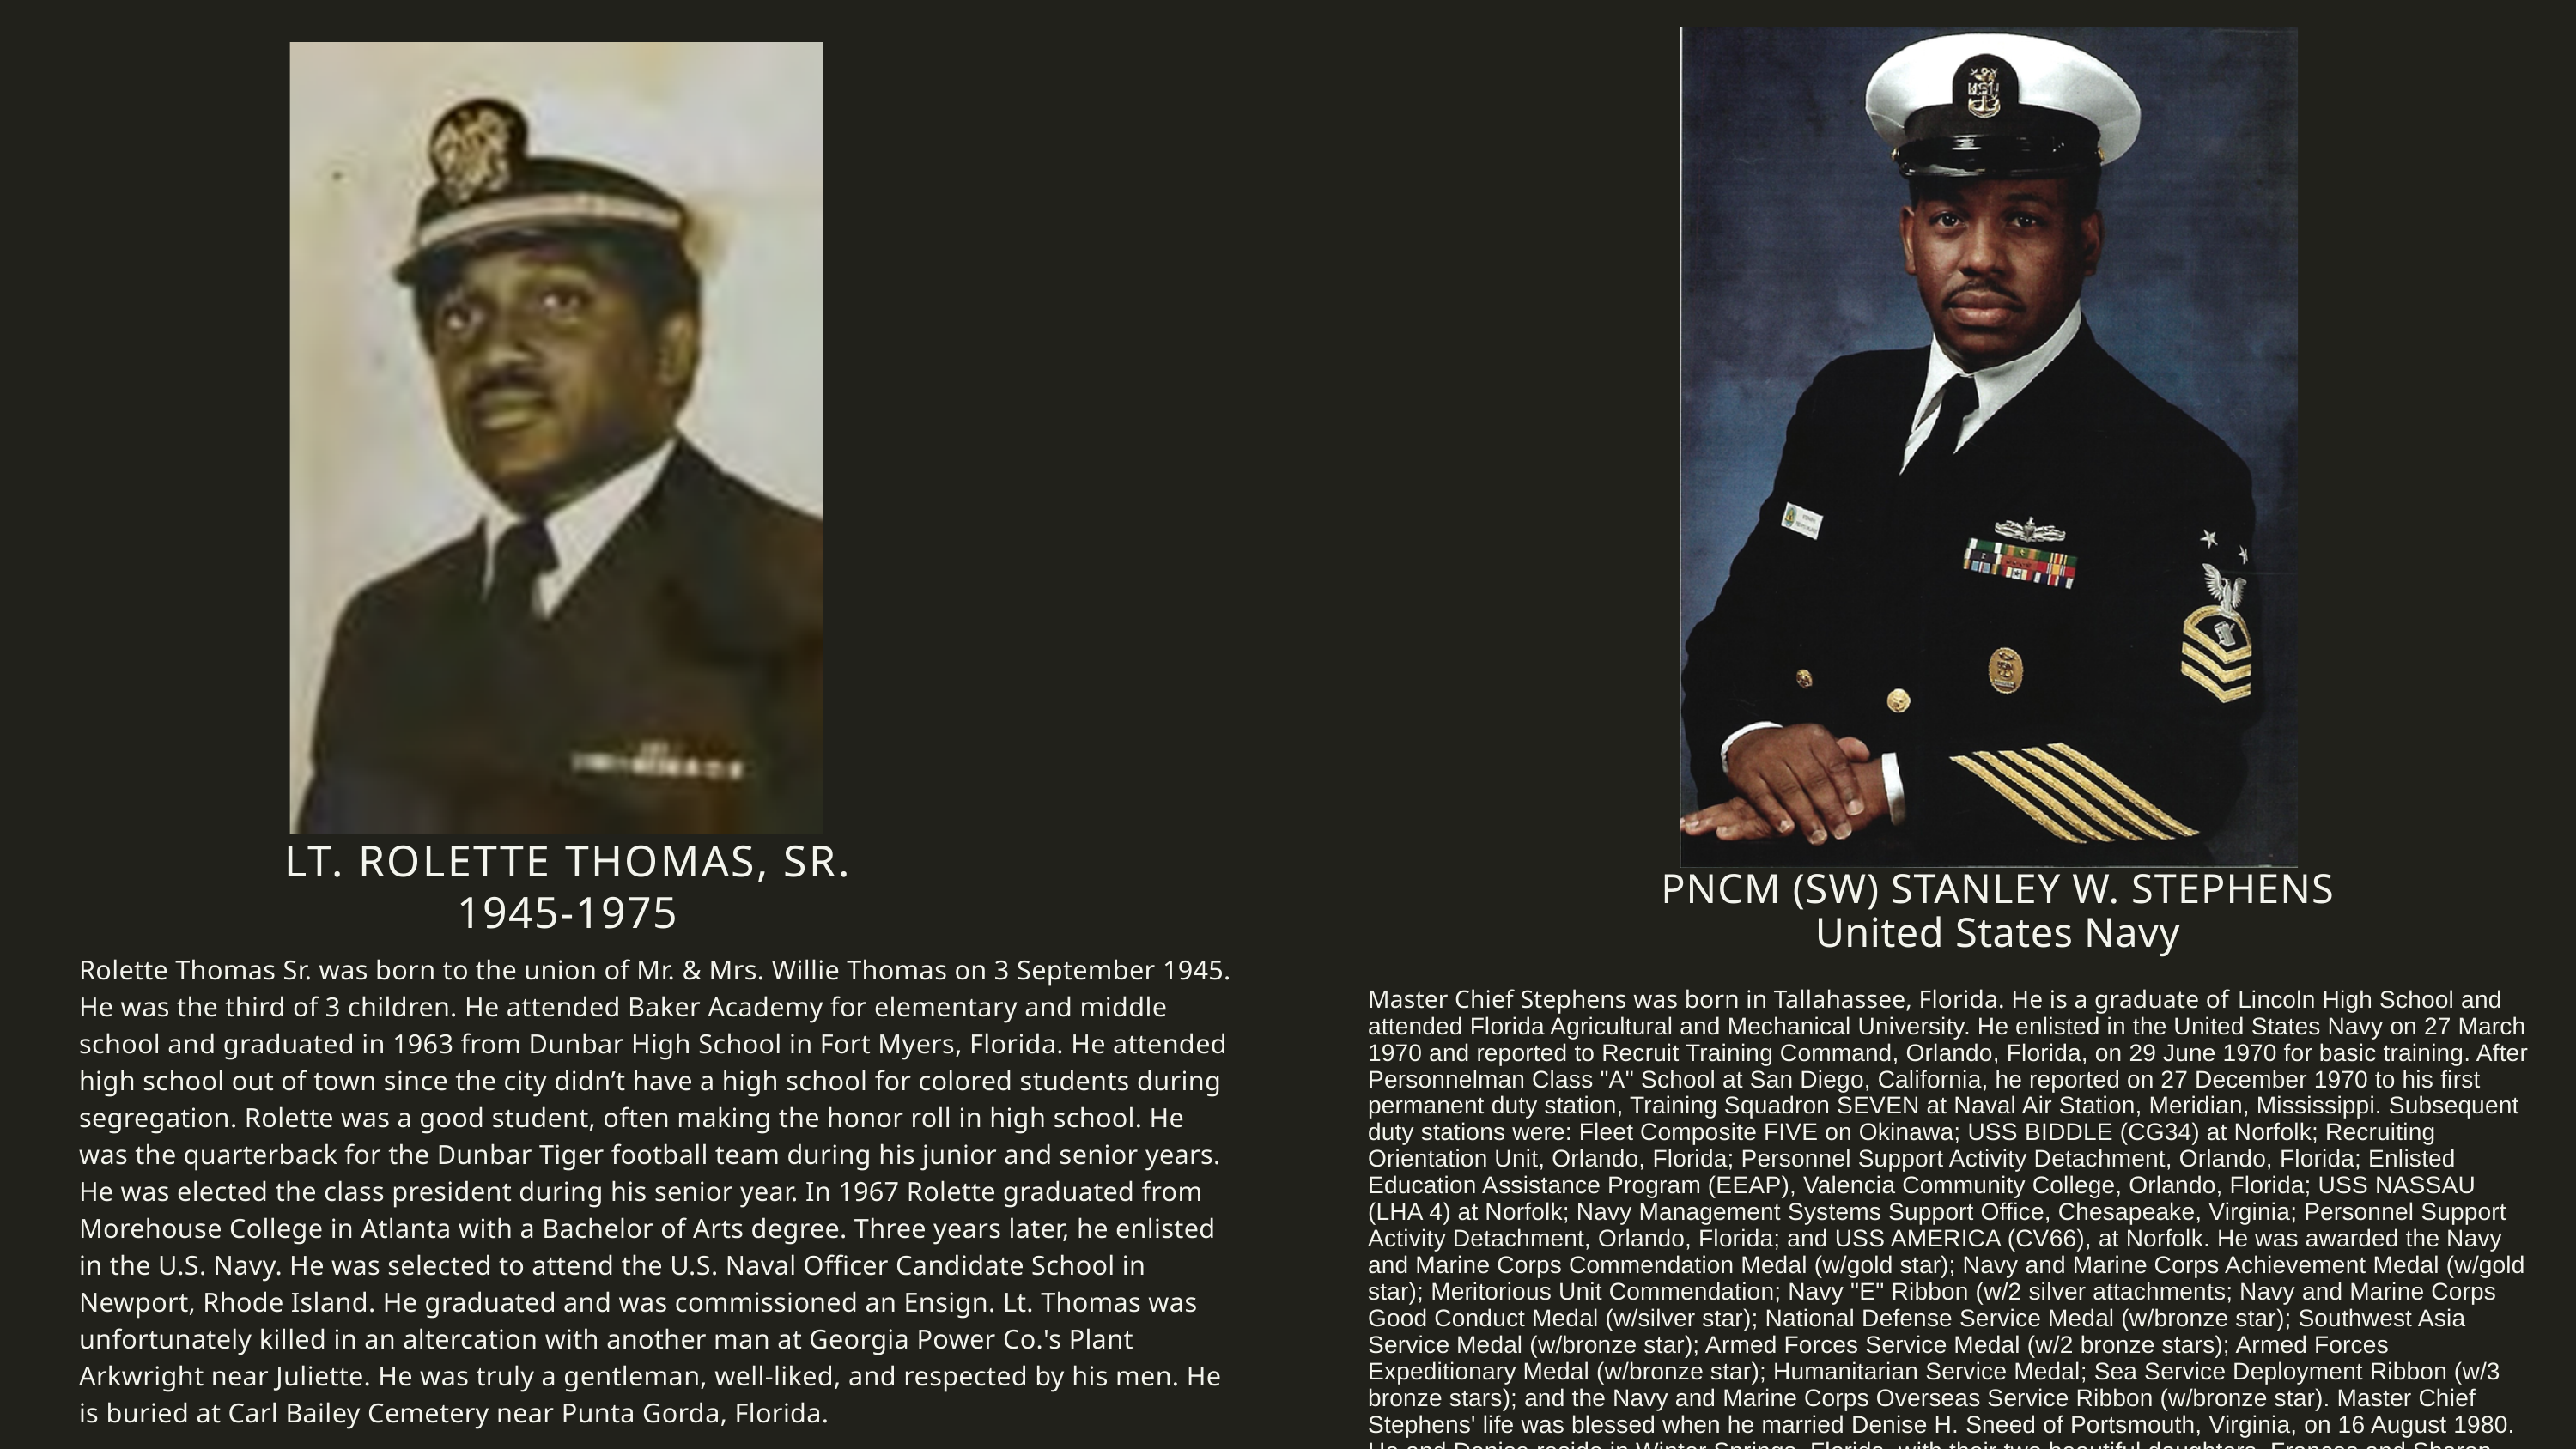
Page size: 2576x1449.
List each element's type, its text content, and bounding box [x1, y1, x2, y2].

text_box LT. ROLETTE THOMAS, SR. 1945-1975 [234, 834, 902, 937]
text_box PNCM (SW) STANLEY W. STEPHENS United States Navy [1524, 867, 2471, 956]
text_box Master Chief Stephens was born in Tallahassee, Florida. He is a graduate of Lincoln High School and attended Florida Agricultural and Mechanical University. He enlisted in the United States Navy on 27 March 1970 and reported to Recruit Training Command, Orlando, Florida, on 29 June 1970 for basic training. After Personnelman Class "A" School at San Diego, California, he reported on 27 December 1970 to his first permanent duty station, Training Squadron SEVEN at Naval Air Station, Meridian, Mississippi. Subsequent duty stations were: Fleet Composite FIVE on Okinawa; USS BIDDLE (CG34) at Norfolk; Recruiting Orientation Unit, Orlando, Florida; Personnel Support Activity Detachment, Orlando, Florida; Enlisted Education Assistance Program (EEAP), Valencia Community College, Orlando, Florida; USS NASSAU (LHA 4) at Norfolk; Navy Management Systems Support Office, Chesapeake, Virginia; Personnel Support Activity Detachment, Orlando, Florida; and USS AMERICA (CV66), at Norfolk. He was awarded the Navy and Marine Corps Commendation Medal (w/gold star); Navy and Marine Corps Achievement Medal (w/gold star); Meritorious Unit Commendation; Navy "E" Ribbon (w/2 silver attachments; Navy and Marine Corps Good Conduct Medal (w/silver star); National Defense Service Medal (w/bronze star); Southwest Asia Service Medal (w/bronze star); Armed Forces Service Medal (w/2 bronze stars); Armed Forces Expeditionary Medal (w/bronze star); Humanitarian Service Medal; Sea Service Deployment Ribbon (w/3 bronze stars); and the Navy and Marine Corps Overseas Service Ribbon (w/bronze star). Master Chief Stephens' life was blessed when he married Denise H. Sneed of Portsmouth, Virginia, on 16 August 1980. He and Denise reside in Winter Springs, Florida, with their two beautiful daughters, Frances and Sharon. [1368, 985, 2540, 1449]
text_box Rolette Thomas Sr. was born to the union of Mr. & Mrs. Willie Thomas on 3 September 1945. He was the third of 3 children. He attended Baker Academy for elementary and middle school and graduated in 1963 from Dunbar High School in Fort Myers, Florida. He attended high school out of town since the city didn’t have a high school for colored students during segregation. Rolette was a good student, often making the honor roll in high school. He was the quarterback for the Dunbar Tiger football team during his junior and senior years. He was elected the class president during his senior year. In 1967 Rolette graduated from Morehouse College in Atlanta with a Bachelor of Arts degree. Three years later, he enlisted in the U.S. Navy. He was selected to attend the U.S. Naval Officer Candidate School in Newport, Rhode Island. He graduated and was commissioned an Ensign. Lt. Thomas was unfortunately killed in an altercation with another man at Georgia Power Co.'s Plant Arkwright near Juliette. He was truly a gentleman, well-liked, and respected by his men. He is buried at Carl Bailey Cemetery near Punta Gorda, Florida. Southwest Region, Lee County [79, 948, 1240, 1449]
picture [289, 42, 823, 834]
picture [1568, 27, 2409, 867]
